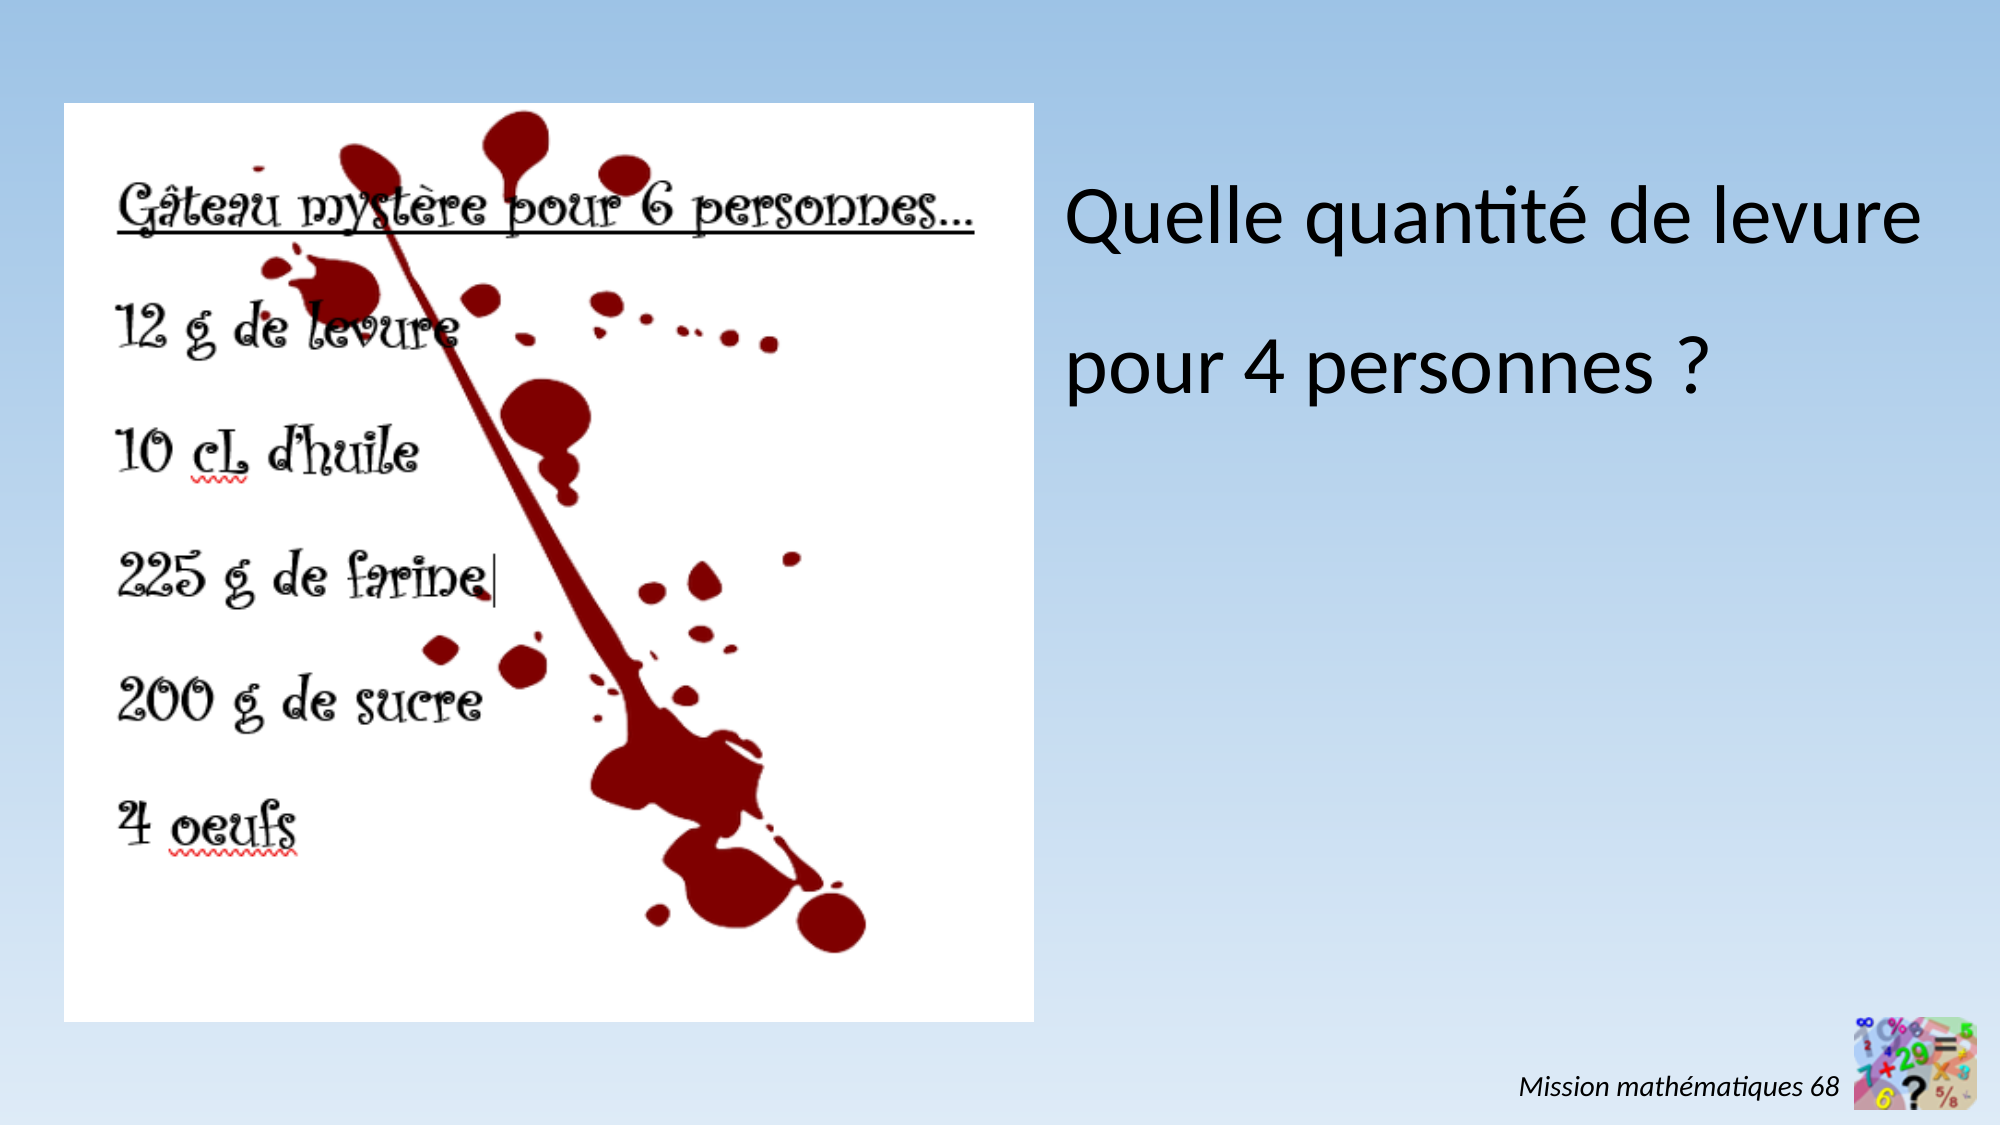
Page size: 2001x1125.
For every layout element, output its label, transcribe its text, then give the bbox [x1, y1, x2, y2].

picture [64, 103, 1034, 1022]
picture [1854, 1017, 1977, 1110]
text_box Quelle quantité de levure pour 4 personnes ? [1050, 103, 1952, 418]
text_box Mission mathématiques 68 [1501, 1059, 1854, 1110]
